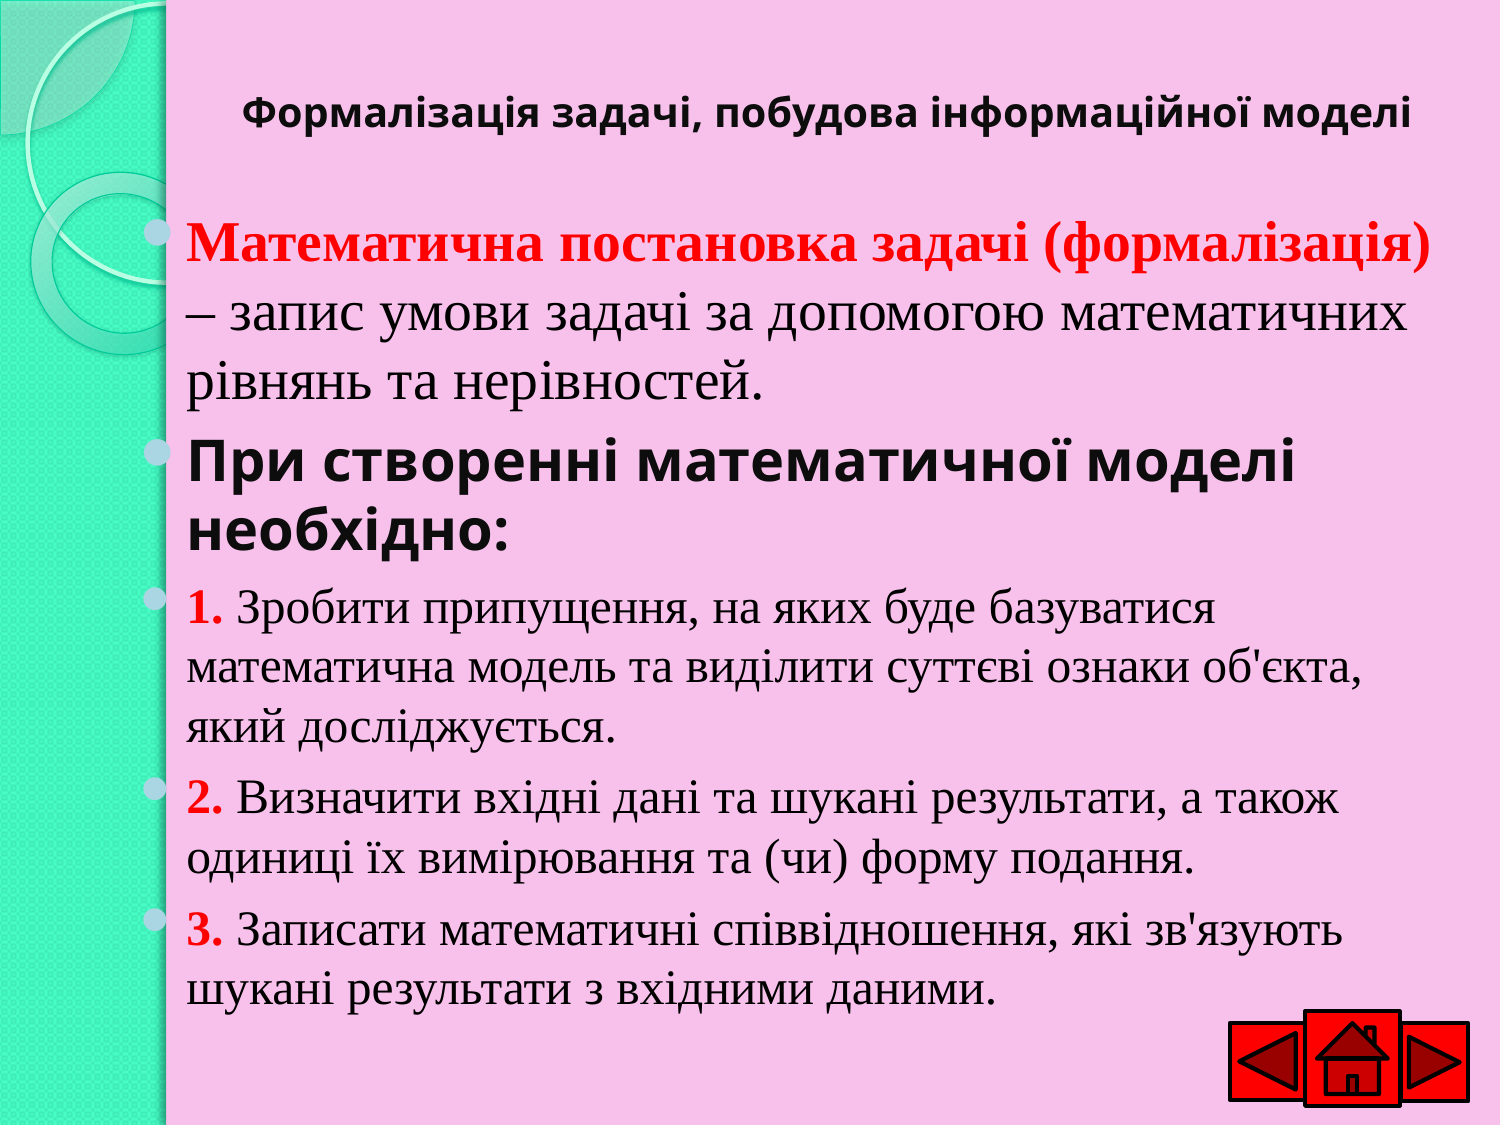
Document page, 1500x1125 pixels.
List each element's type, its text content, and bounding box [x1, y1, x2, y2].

text_box [1303, 1009, 1402, 1108]
text_box [1402, 1021, 1470, 1103]
list Математична постановка задачі (формалізація) – запис умови задачі за допомогою математичних рівнянь та нерівностей. При створенні математичної моделі необхідно: 1. Зробити припущення, на яких буде базуватися математична модель та виділити суттєві ознаки об'єкта, який досліджується. 2. Визначити вхідні дані та шукані результати, а також одиниці їх вимірювання та (чи) форму подання. 3. Записати математичні співвідношення, які зв'язують шукані результати з вхідними даними. [112, 196, 1471, 1025]
text_box [1228, 1021, 1307, 1102]
title Формалізація задачі, побудова інформаційної моделі [206, 54, 1437, 196]
